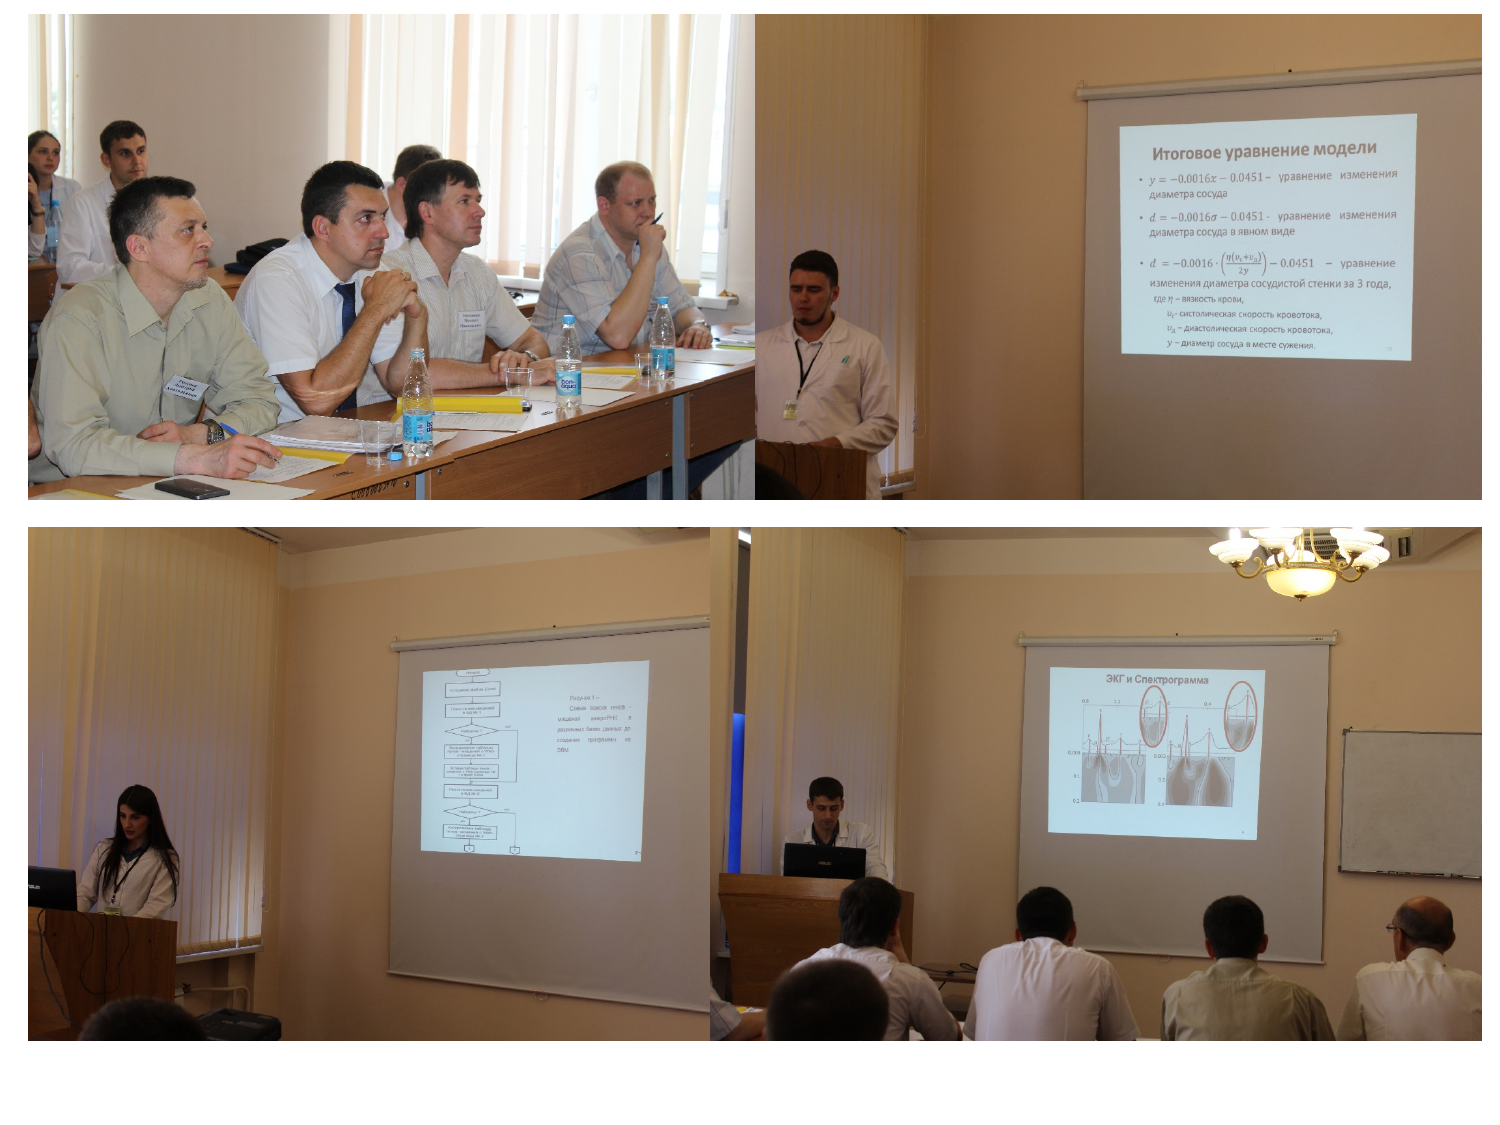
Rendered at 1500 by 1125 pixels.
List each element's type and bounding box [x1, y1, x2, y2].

picture [28, 14, 1482, 500]
picture [28, 526, 1482, 1041]
